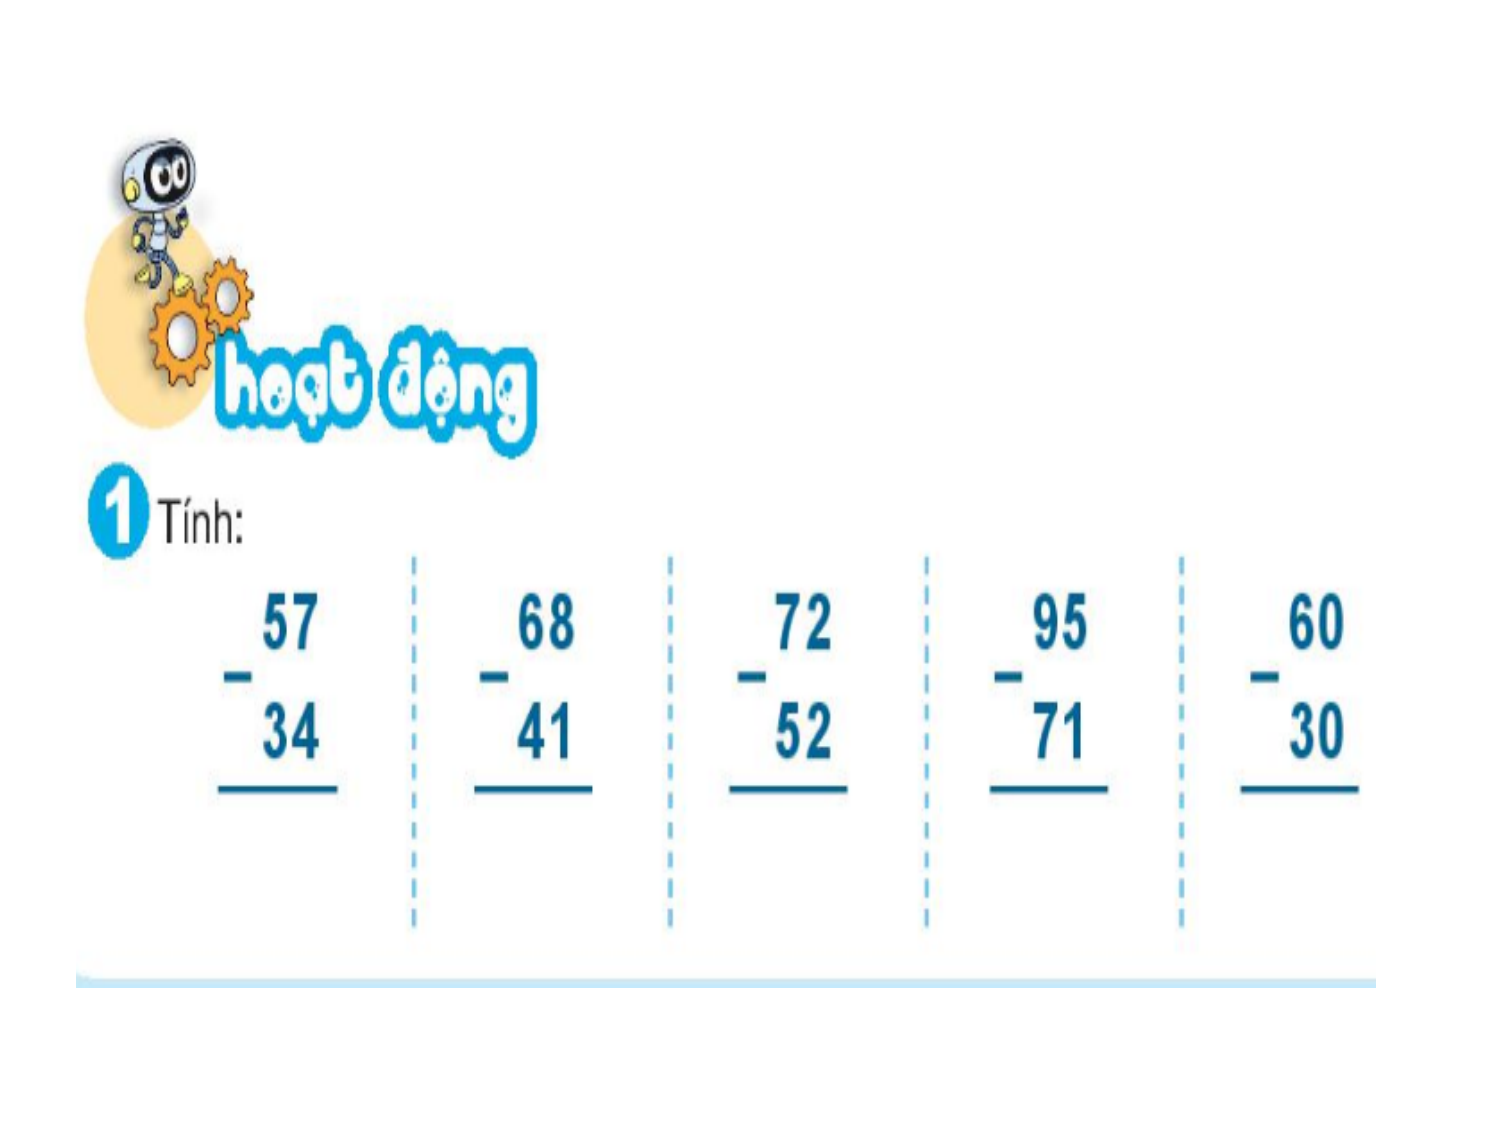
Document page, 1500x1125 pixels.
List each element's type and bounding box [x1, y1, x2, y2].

picture [76, 125, 1377, 988]
